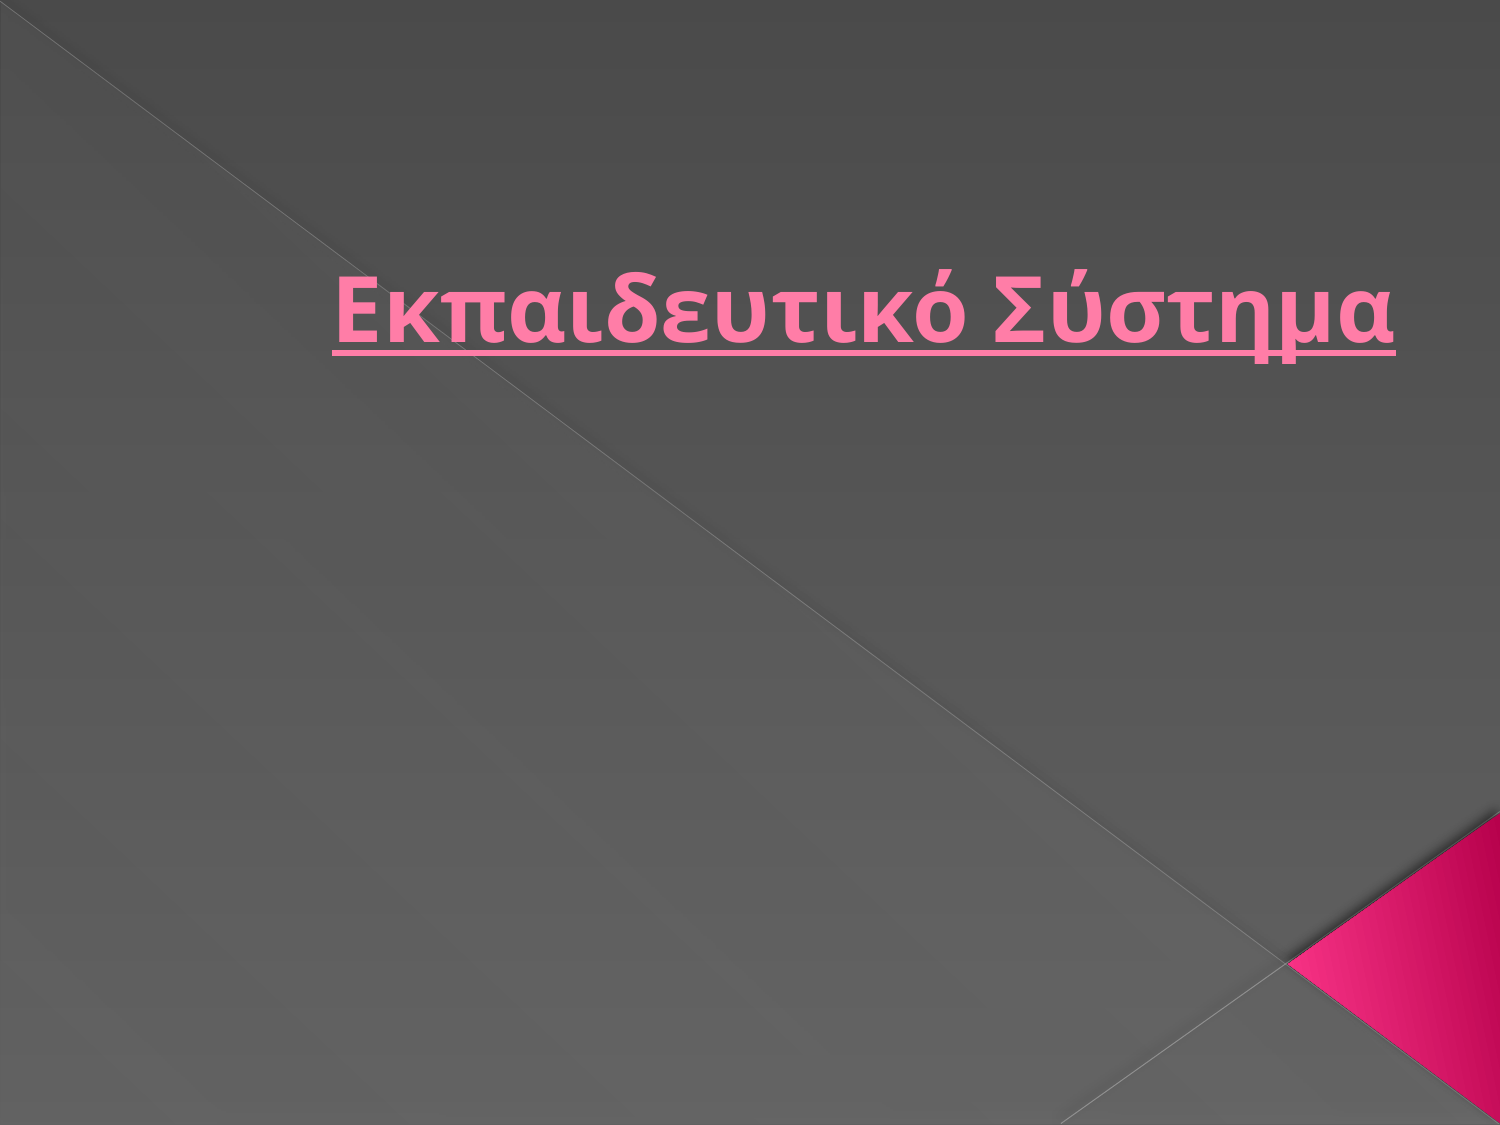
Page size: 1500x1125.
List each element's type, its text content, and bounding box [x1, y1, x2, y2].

title Εκπαιδευτικό Σύστημα [88, 127, 1412, 369]
